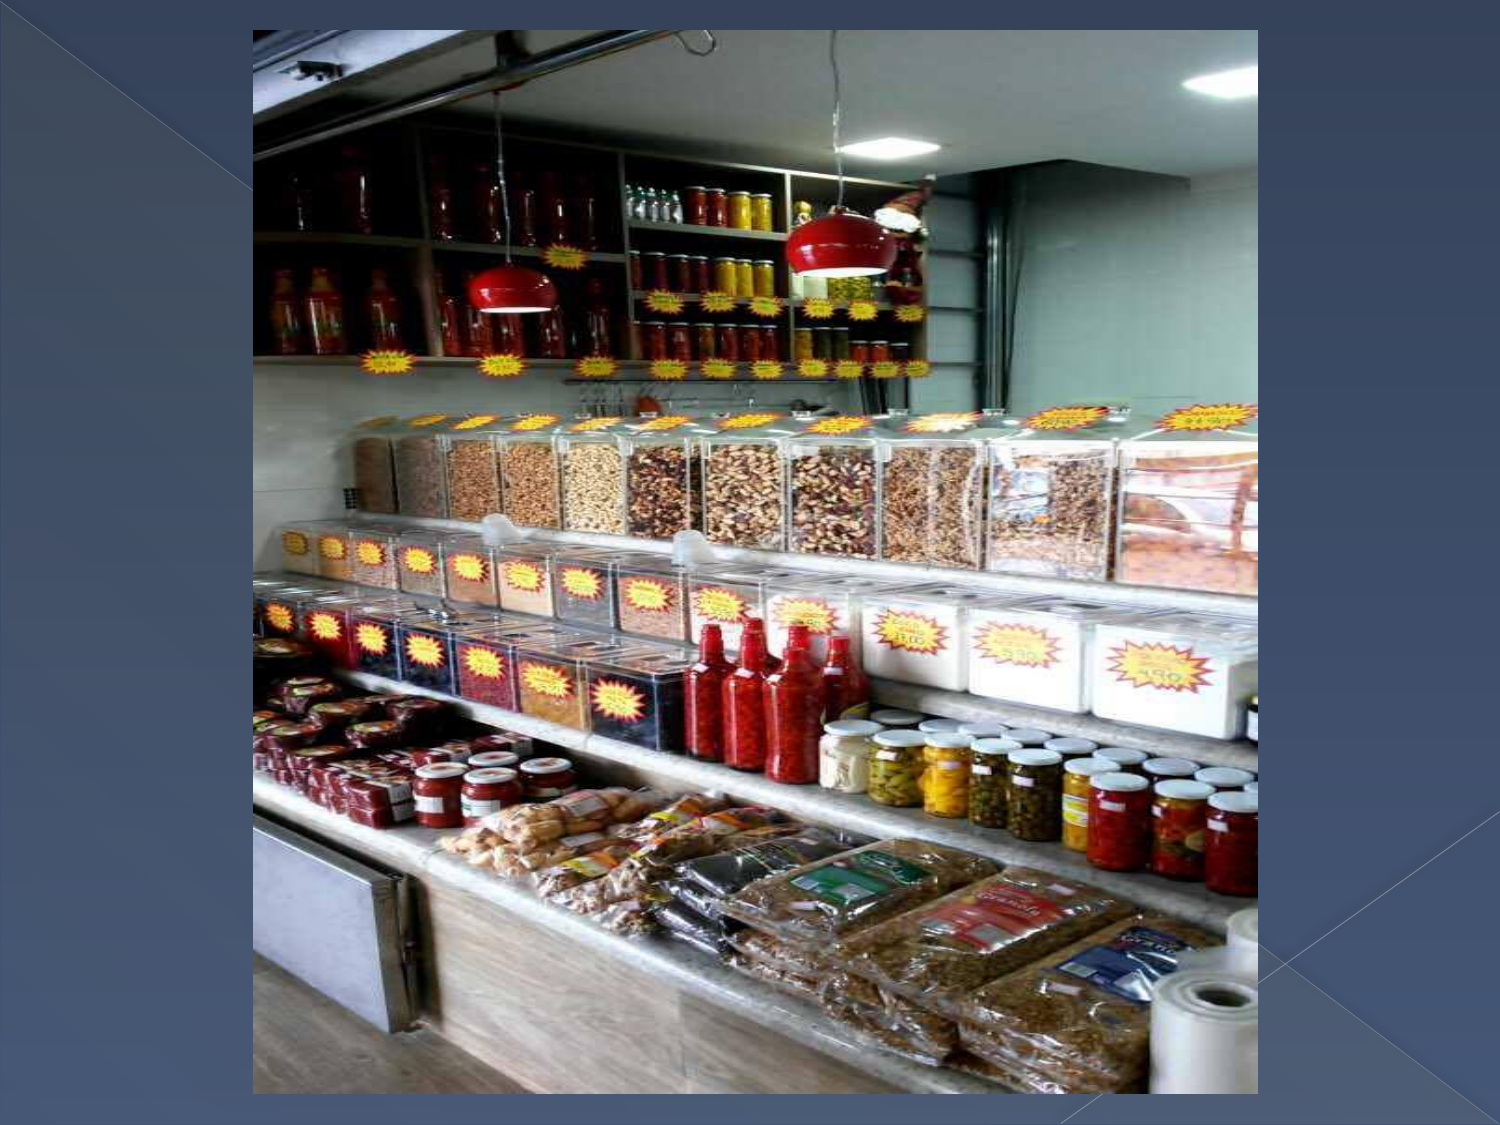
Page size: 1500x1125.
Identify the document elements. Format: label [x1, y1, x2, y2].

picture [253, 30, 1259, 1095]
